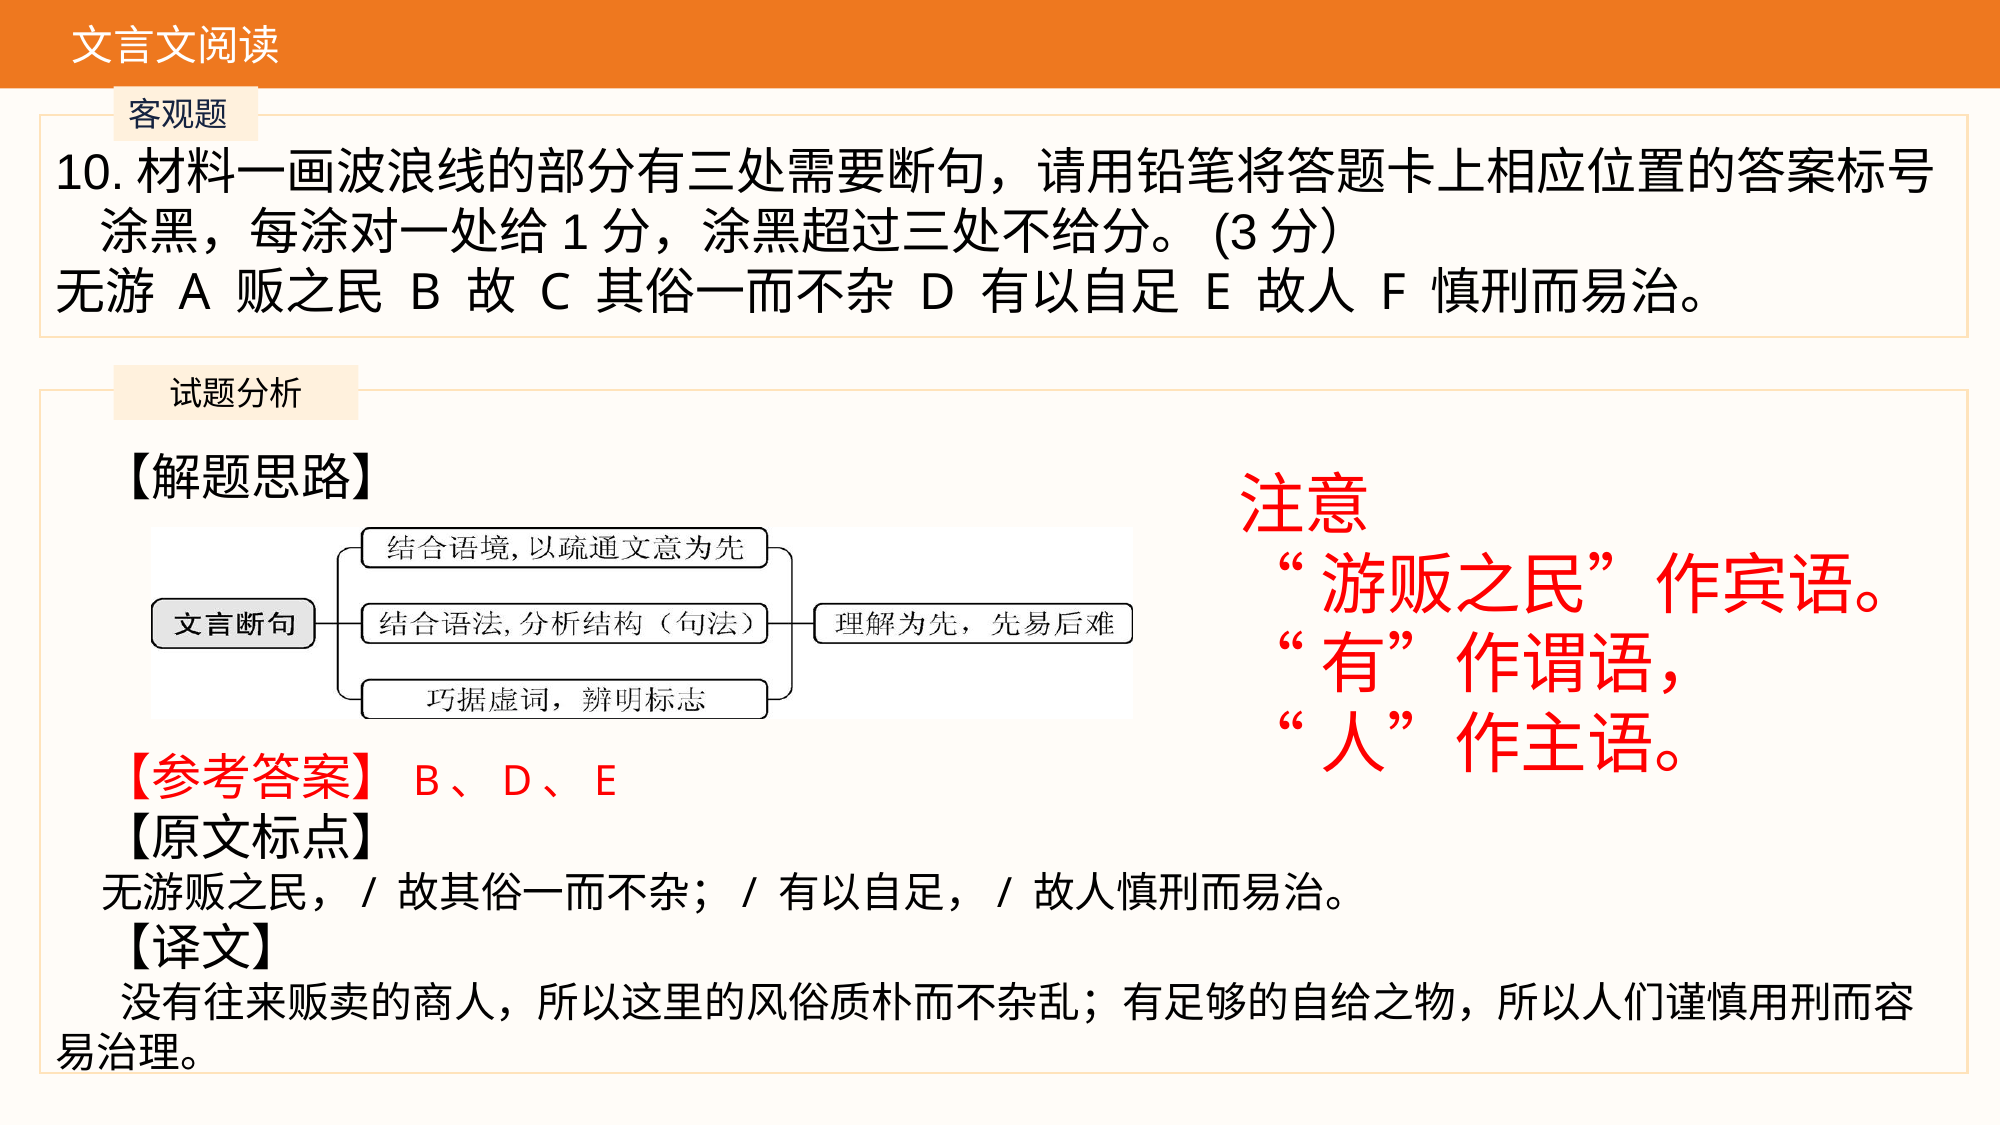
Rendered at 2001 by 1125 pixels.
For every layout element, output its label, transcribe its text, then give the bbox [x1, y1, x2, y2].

text_box [39, 114, 1969, 338]
text_box 客观题 [113, 86, 259, 131]
text_box [0, 0, 2000, 89]
text_box 试题分析 [113, 365, 359, 420]
text_box 【解题思路】 【参考答案】B、D、E 【原文标点】 无游贩之民，/ 故其俗一而不杂；/ 有以自足，/ 故人慎刑而易治。 【译文】 没有往来贩卖的商人，所以这里的风俗质朴而不杂乱；有足够的自给之物，所以人们谨慎用刑而容易治理。 [40, 438, 1968, 1104]
text_box 文言文阅读 [57, 11, 409, 76]
picture [151, 527, 1133, 719]
text_box 10.材料一画波浪线的部分有三处需要断句，请用铅笔将答题卡上相应位置的答案标号涂黑，每涂对一处给1分，涂黑超过三处不给分。(3分） 无游 A 贩之民 B 故 C 其俗一而不杂 D 有以自足 E 故人 F 慎刑而易治。 [40, 131, 1968, 335]
text_box [39, 389, 1969, 1074]
text_box 注意 “游贩之民”作宾语。 “有”作谓语， “人”作主语。 [1223, 454, 1917, 789]
